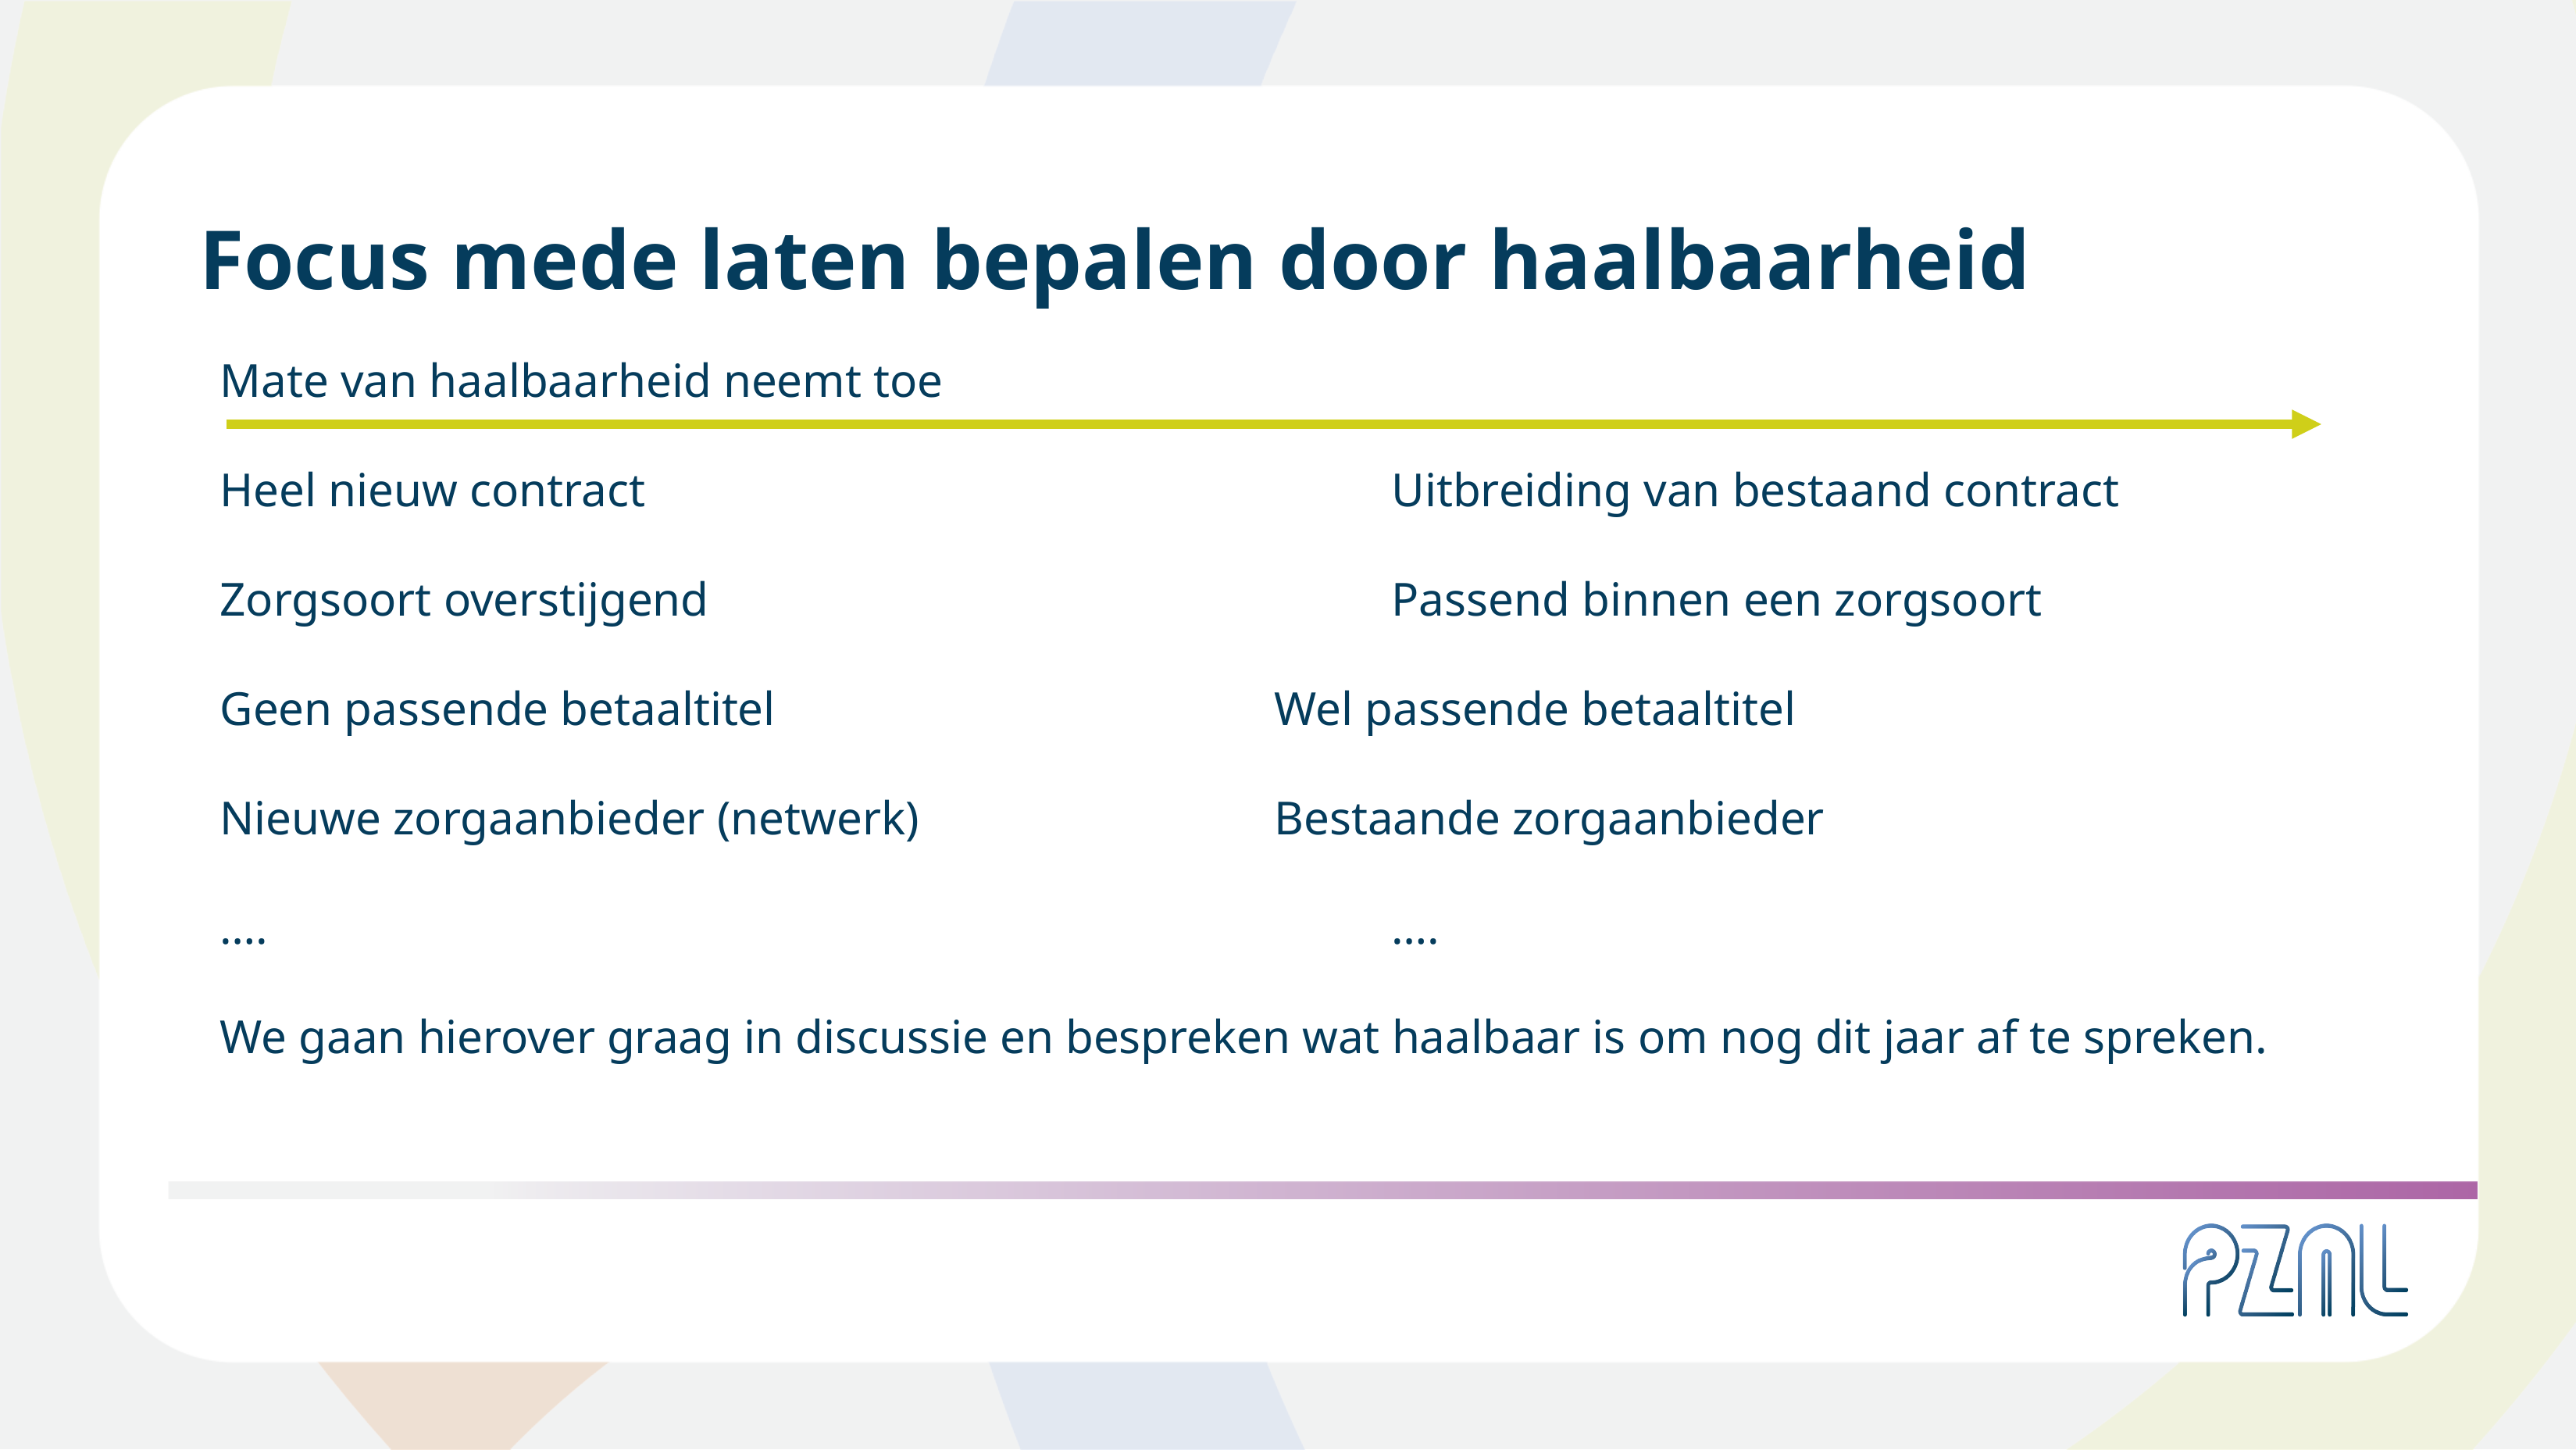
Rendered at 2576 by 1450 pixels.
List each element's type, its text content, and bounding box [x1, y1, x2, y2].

list Focus mede laten bepalen door haalbaarheid [187, 174, 2389, 409]
list Mate van haalbaarheid neemt toe Heel nieuw contract Uitbreiding van bestaand contract Zorgsoort overstijgend Passend binnen een zorgsoort Geen passende betaaltitel Wel passende betaaltitel Nieuwe zorgaanbieder (netwerk) Bestaande zorgaanbieder …. …. We gaan hierover graag in discussie en bespreken wat haalbaar is om nog dit jaar af te spreken. [208, 346, 2479, 1199]
picture [1, 0, 2576, 1450]
